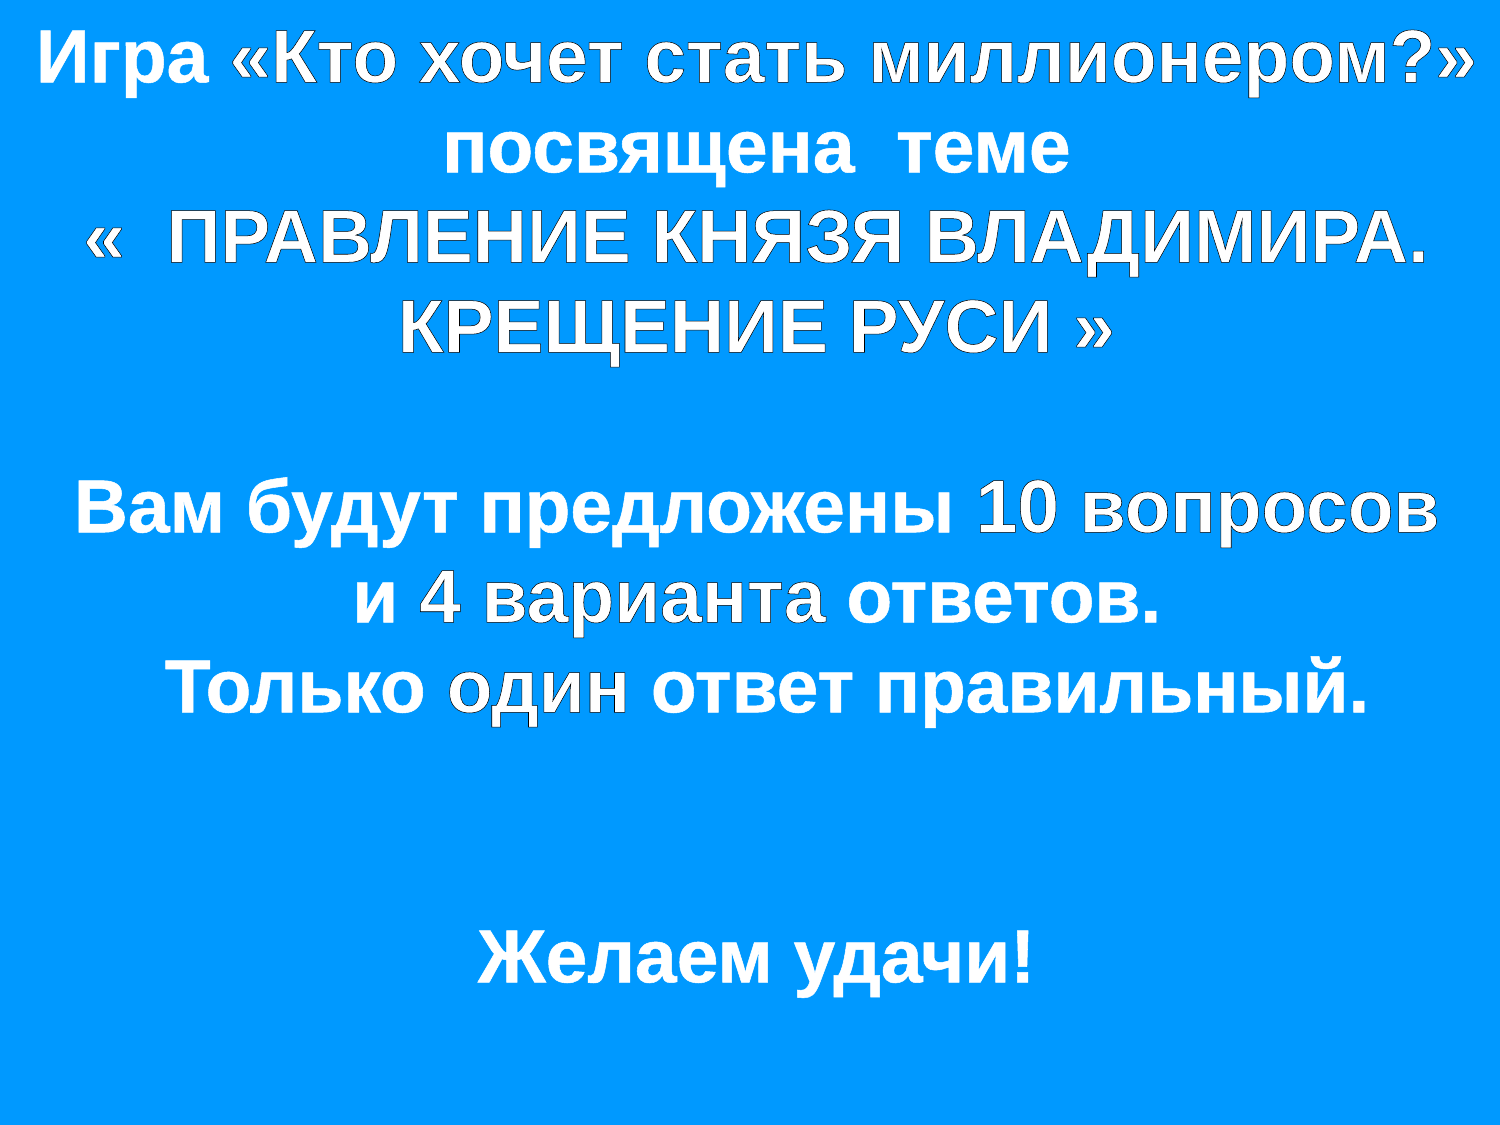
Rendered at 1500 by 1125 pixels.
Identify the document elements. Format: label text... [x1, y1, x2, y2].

text_box Игра «Кто хочет стать миллионером?» посвящена теме « ПРАВЛЕНИЕ КНЯЗЯ ВЛАДИМИРА. КРЕЩЕНИЕ РУСИ » Вам будут предложены 10 вопросов и 4 варианта ответов. Только один ответ правильный. Желаем удачи! [20, 0, 1493, 1005]
